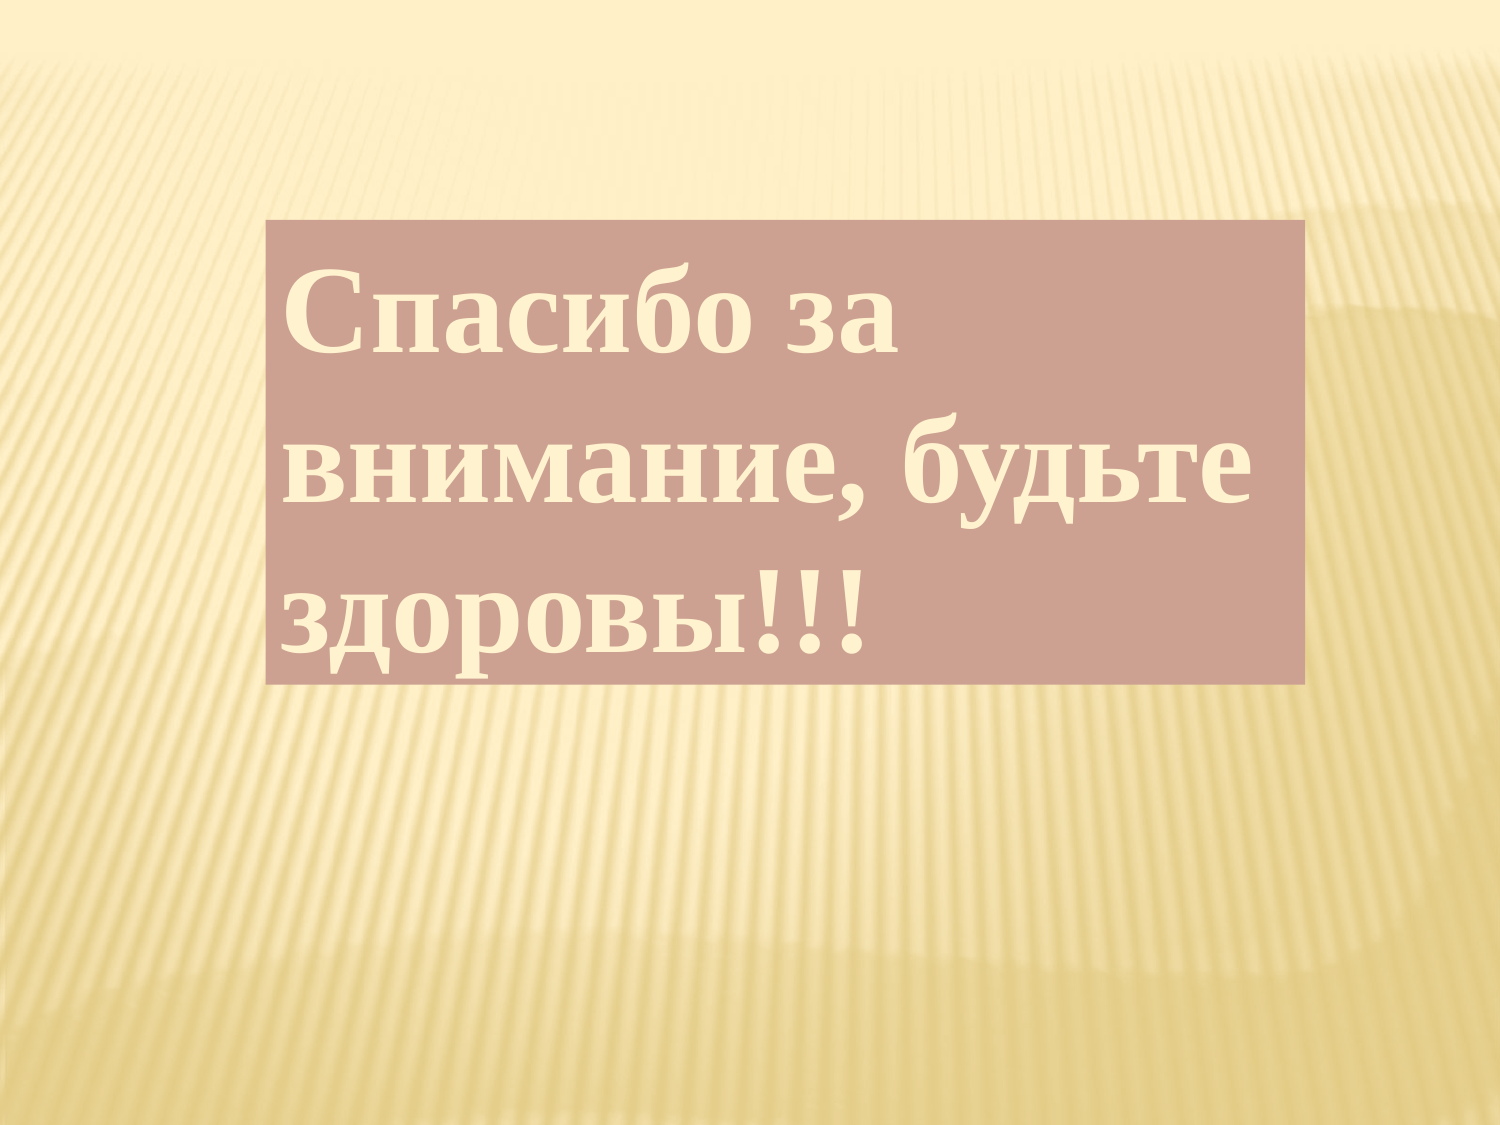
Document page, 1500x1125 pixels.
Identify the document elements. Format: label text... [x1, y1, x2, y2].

text_box Спасибо за внимание, будьте здоровы!!! [265, 219, 1306, 685]
